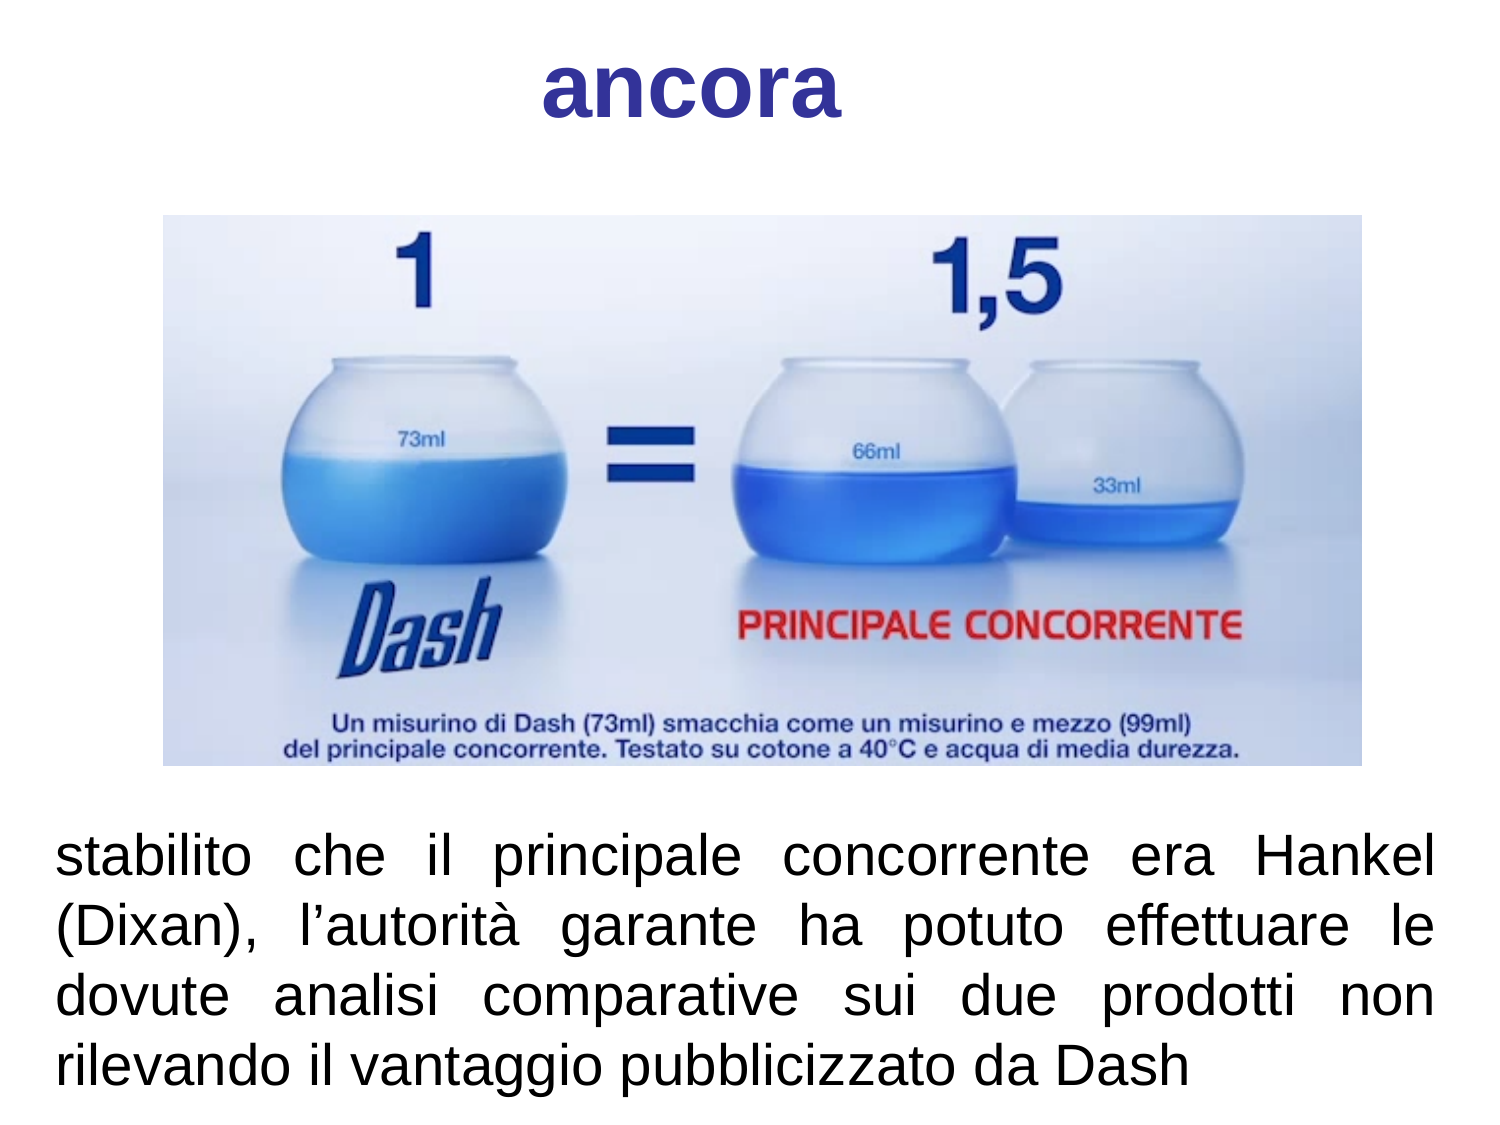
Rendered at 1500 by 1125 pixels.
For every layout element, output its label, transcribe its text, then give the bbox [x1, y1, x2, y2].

text_box stabilito che il principale concorrente era Hankel (Dixan), l’autorità garante ha potuto effettuare le dovute analisi comparative sui due prodotti non rilevando il vantaggio pubblicizzato da Dash [55, 816, 1439, 1097]
title ancora [0, 26, 1460, 215]
picture [163, 215, 1362, 766]
